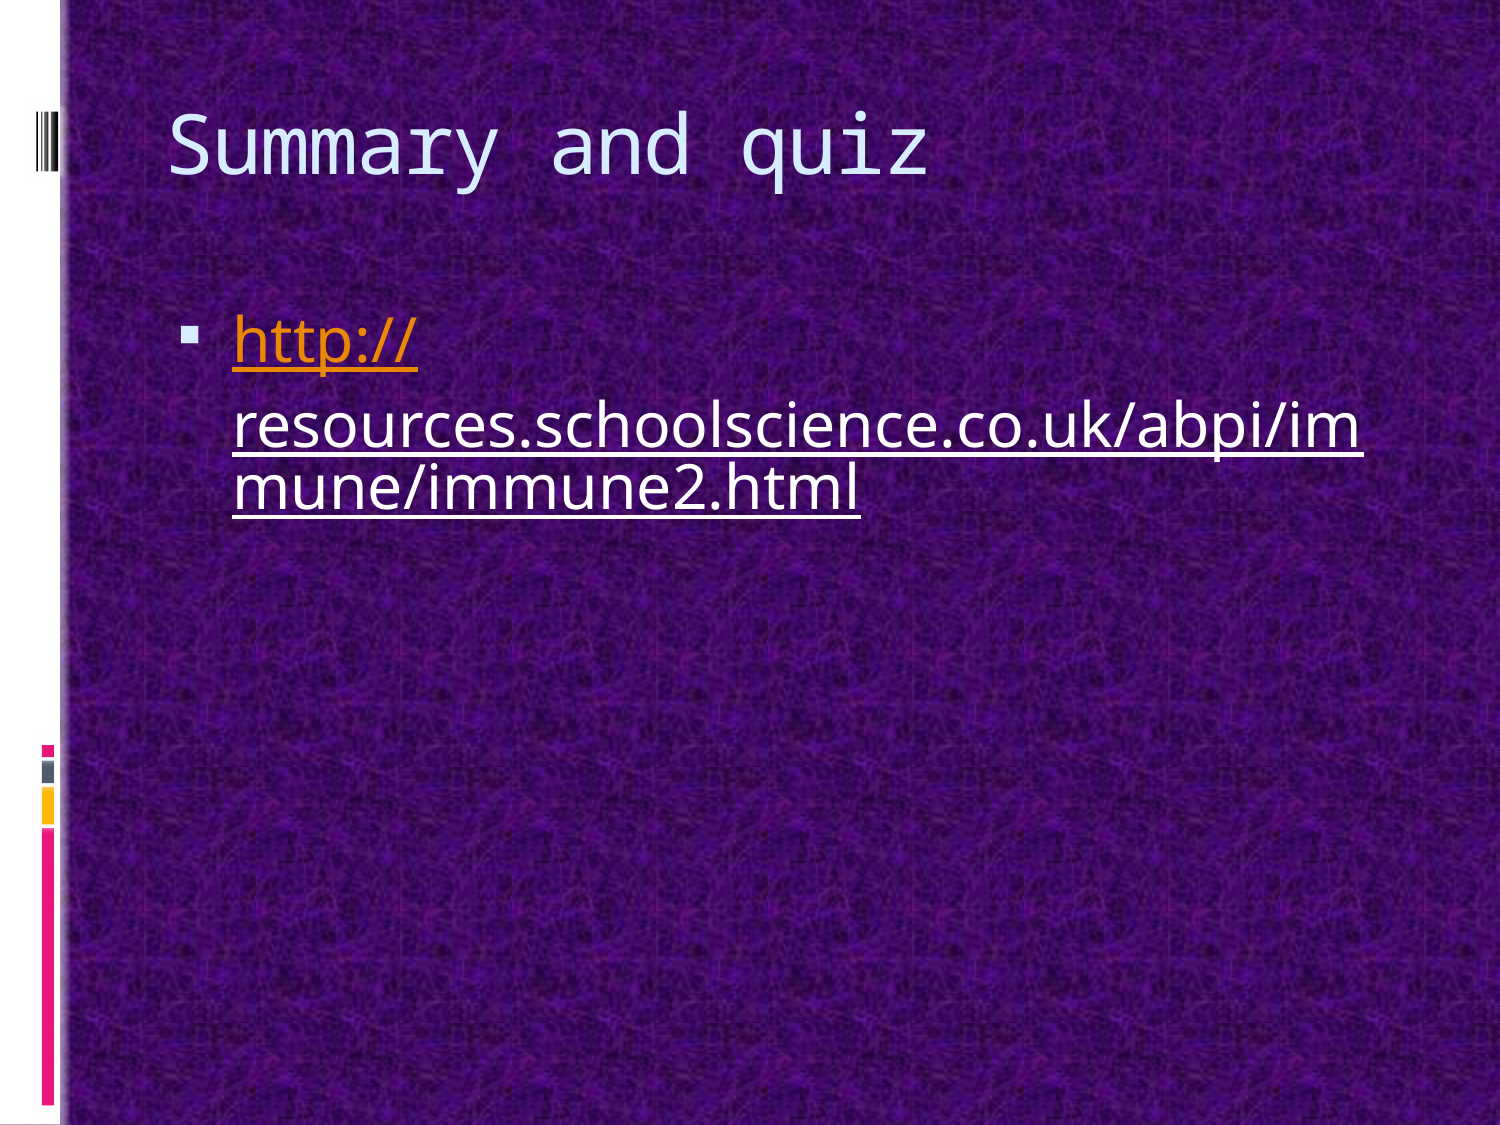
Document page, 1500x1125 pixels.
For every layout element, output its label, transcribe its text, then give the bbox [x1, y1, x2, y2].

list http://resources.schoolscience.co.uk/abpi/immune/immune2.html [150, 292, 1425, 1043]
picture [70, 0, 1500, 1125]
title Summary and quiz [150, 83, 1425, 234]
